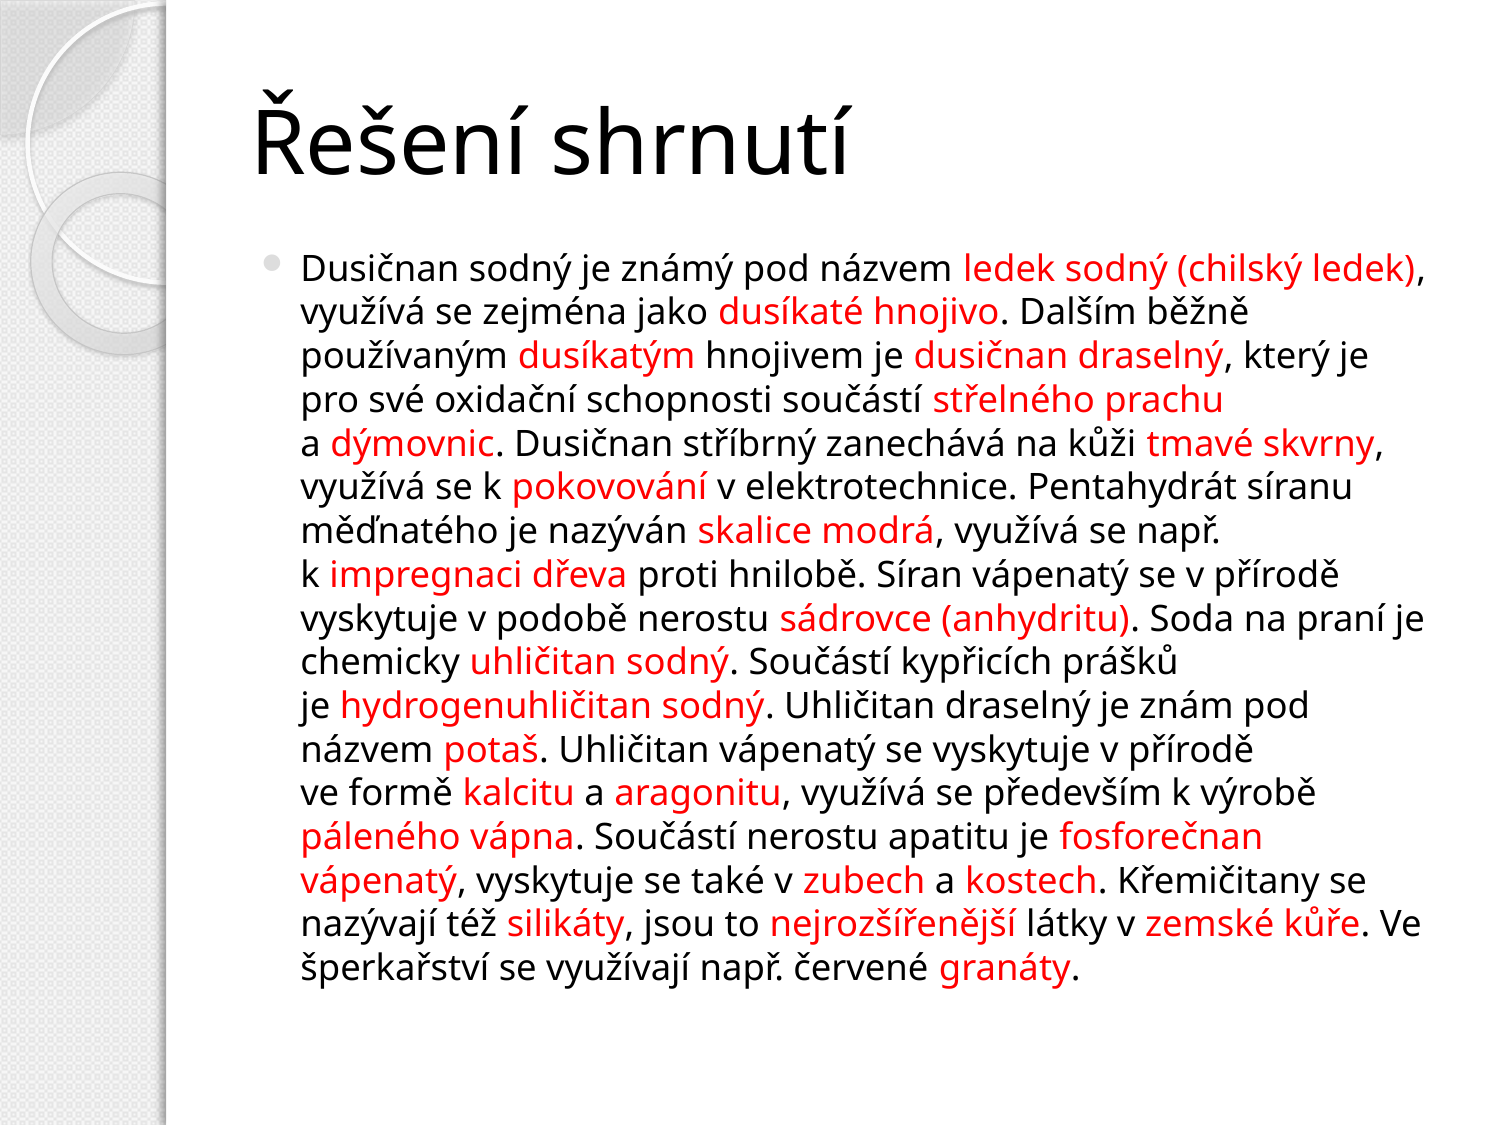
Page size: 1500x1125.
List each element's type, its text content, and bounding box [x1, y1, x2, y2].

title Řešení shrnutí [235, 45, 1466, 233]
list Dusičnan sodný je známý pod názvem ledek sodný (chilský ledek), využívá se zejména jako dusíkaté hnojivo. Dalším běžně používaným dusíkatým hnojivem je dusičnan draselný, který je pro své oxidační schopnosti součástí střelného prachu a dýmovnic. Dusičnan stříbrný zanechává na kůži tmavé skvrny, využívá se k pokovování v elektrotechnice. Pentahydrát síranu měďnatého je nazýván skalice modrá, využívá se např. k impregnaci dřeva proti hnilobě. Síran vápenatý se v přírodě vyskytuje v podobě nerostu sádrovce (anhydritu). Soda na praní je chemicky uhličitan sodný. Součástí kypřicích prášků je hydrogenuhličitan sodný. Uhličitan draselný je znám pod názvem potaš. Uhličitan vápenatý se vyskytuje v přírodě ve formě kalcitu a aragonitu, využívá se především k výrobě páleného vápna. Součástí nerostu apatitu je fosforečnan vápenatý, vyskytuje se také v zubech a kostech. Křemičitany se nazývají též silikáty, jsou to nejrozšířenější látky v zemské kůře. Ve šperkařství se využívají např. červené granáty. [235, 237, 1447, 1025]
